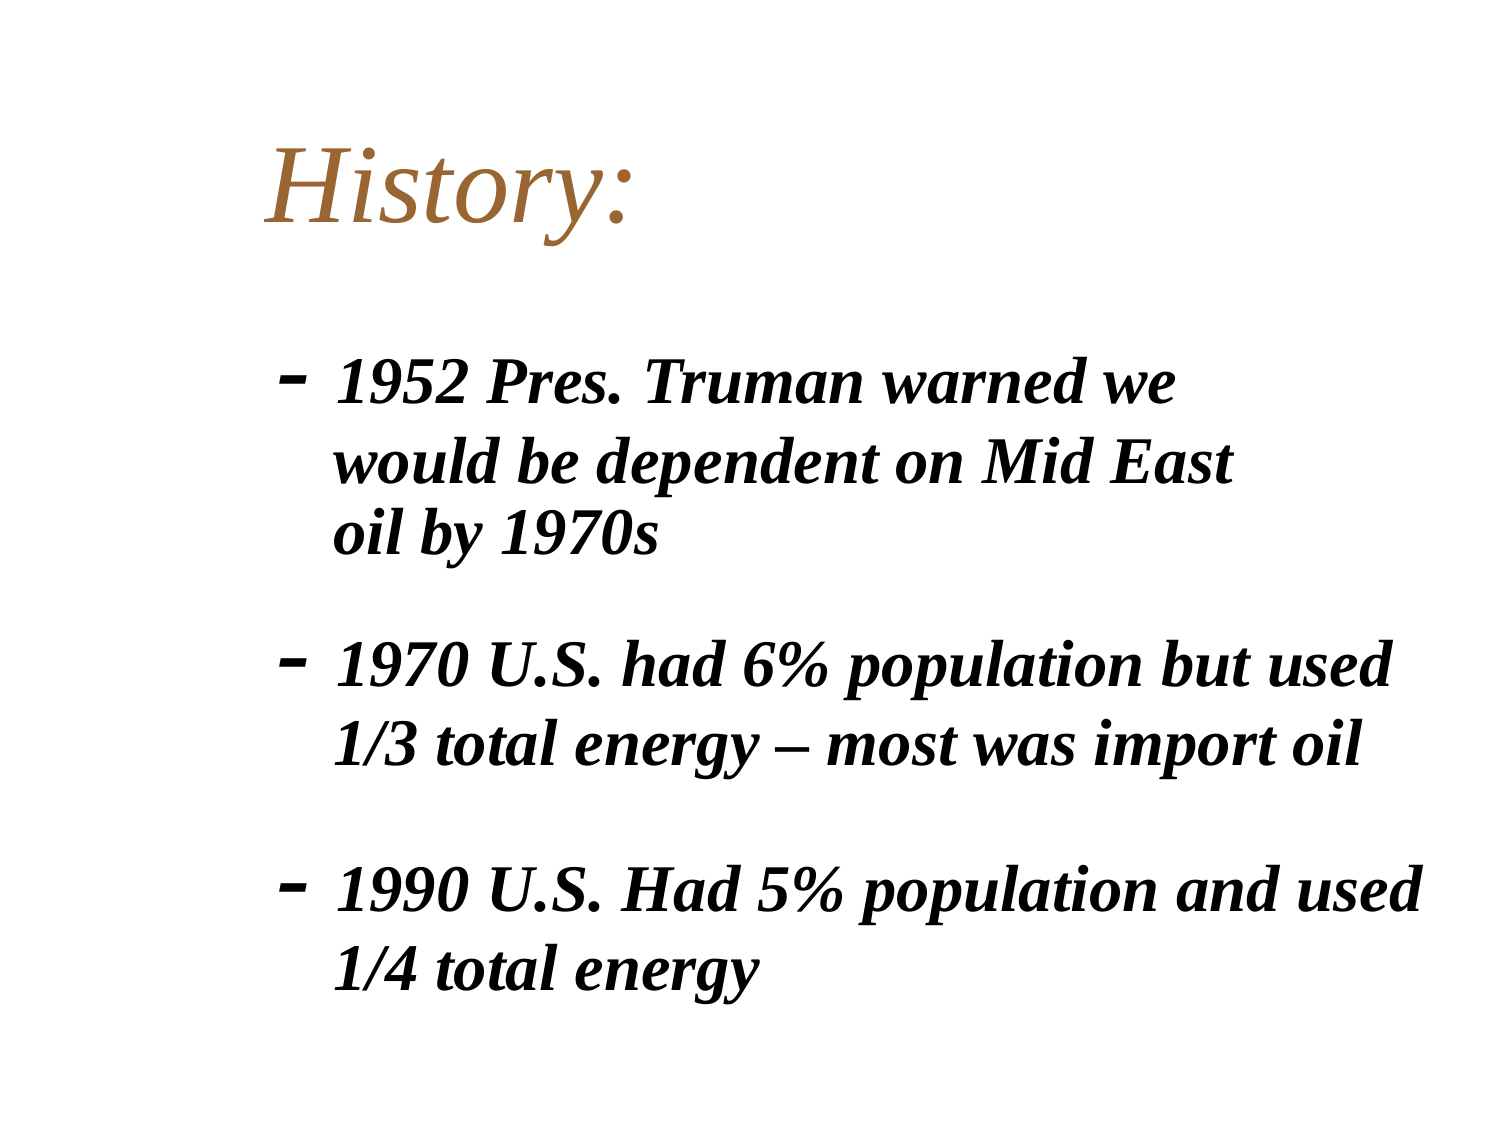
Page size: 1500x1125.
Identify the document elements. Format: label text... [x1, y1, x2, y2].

text_box - 1952 Pres. Truman warned we would be dependent on Mid East oil by 1970s [262, 310, 1321, 577]
text_box - 1990 U.S. Had 5% population and used 1/4 total energy [262, 817, 1500, 1013]
text_box - 1970 U.S. had 6% population but used 1/3 total energy – most was import oil [262, 592, 1500, 788]
text_box History: [250, 102, 1492, 253]
